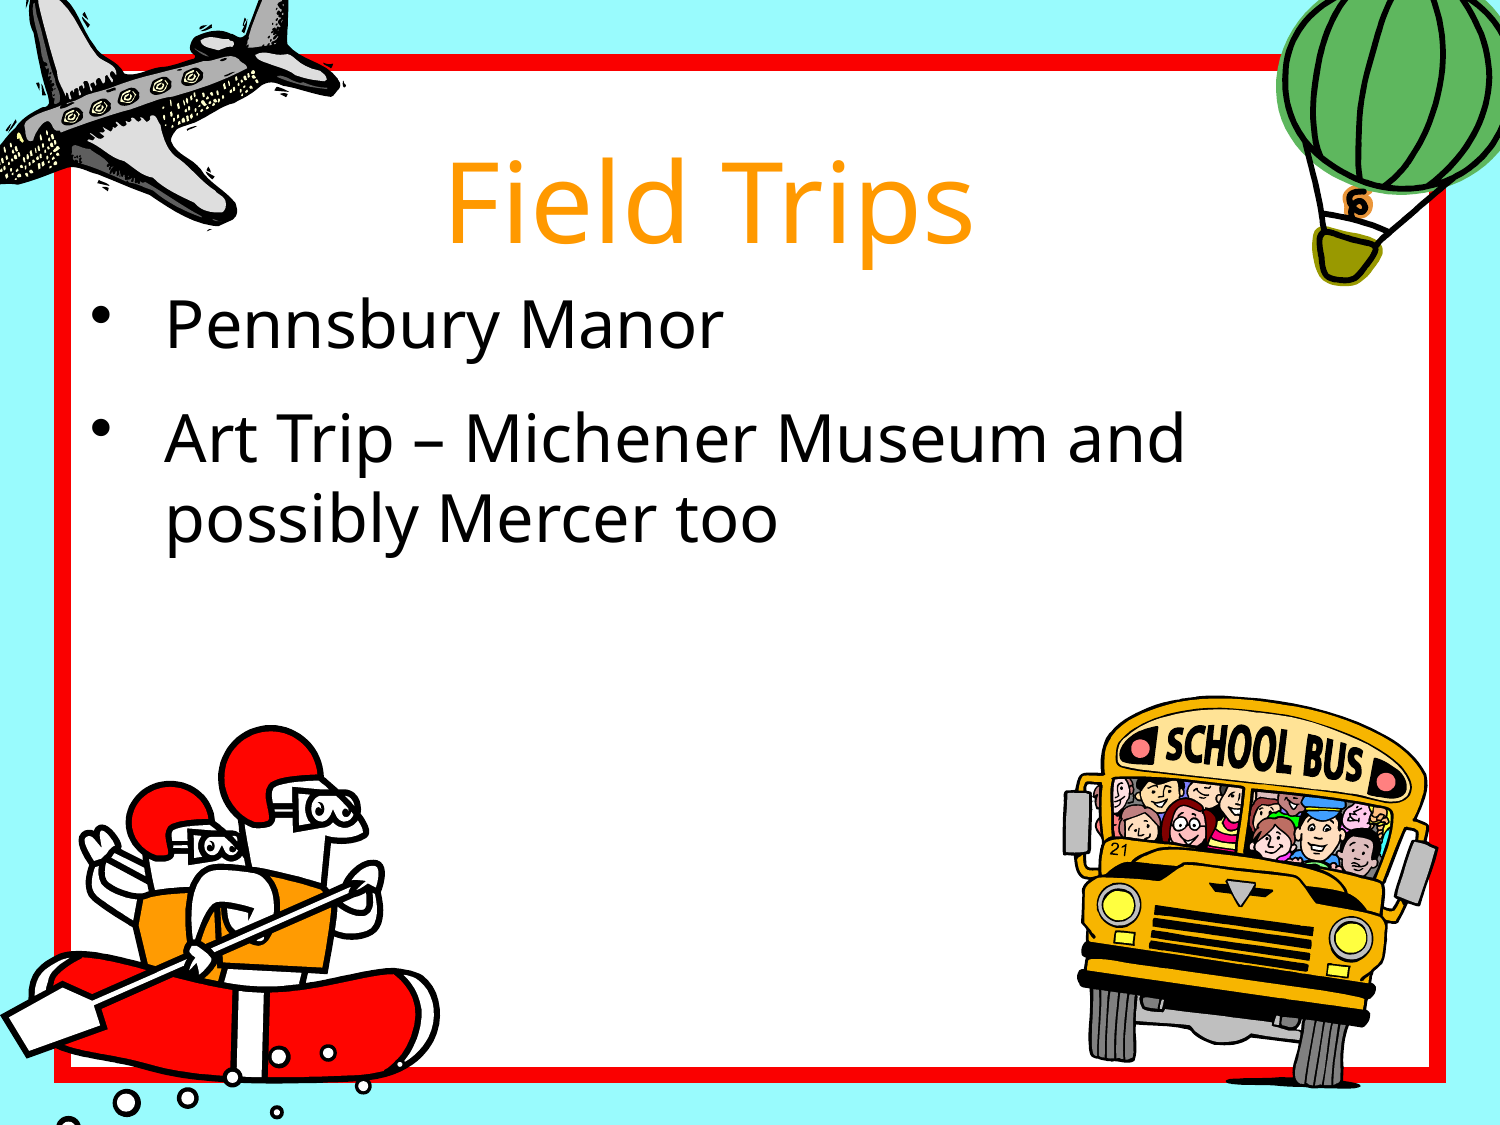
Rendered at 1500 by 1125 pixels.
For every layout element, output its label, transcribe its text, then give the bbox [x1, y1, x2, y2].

text_box [62, 252, 1438, 1075]
text_box Field Trips [87, 123, 1363, 274]
text_box Pennsbury Manor Art Trip – Michener Museum and possibly Mercer too [75, 274, 1388, 563]
picture [0, 724, 445, 1125]
text_box [345, 62, 1244, 123]
picture [0, 0, 342, 243]
picture [1249, 0, 1500, 252]
picture [1062, 687, 1446, 1089]
